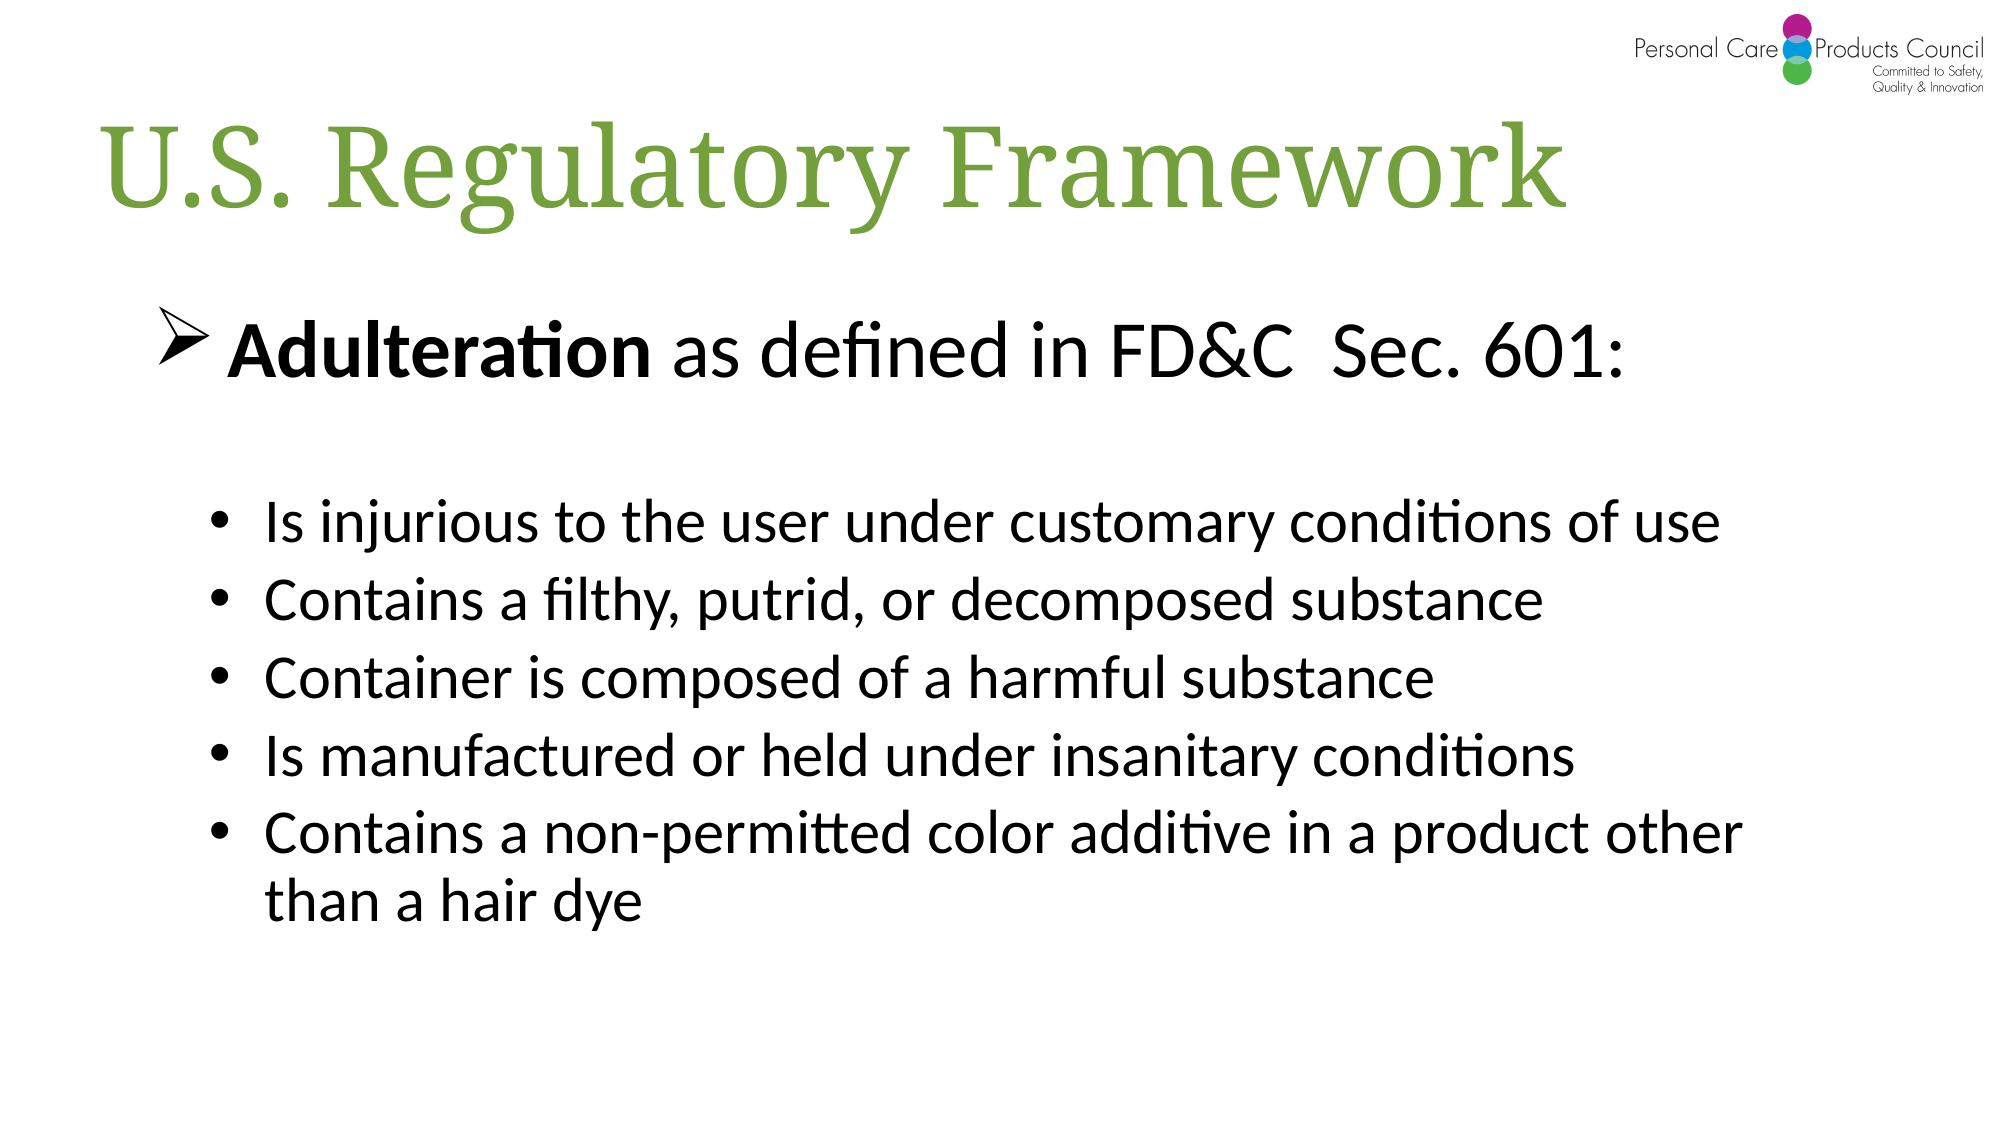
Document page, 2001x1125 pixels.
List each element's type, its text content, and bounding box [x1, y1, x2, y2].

list Adulteration as defined in FD&C Sec. 601: Is injurious to the user under customary conditions of use Contains a filthy, putrid, or decomposed substance Container is composed of a harmful substance Is manufactured or held under insanitary conditions Contains a non-permitted color additive in a product other than a hair dye [137, 299, 1794, 1014]
picture [1636, 14, 1983, 95]
title U.S. Regulatory Framework [84, 62, 1810, 281]
